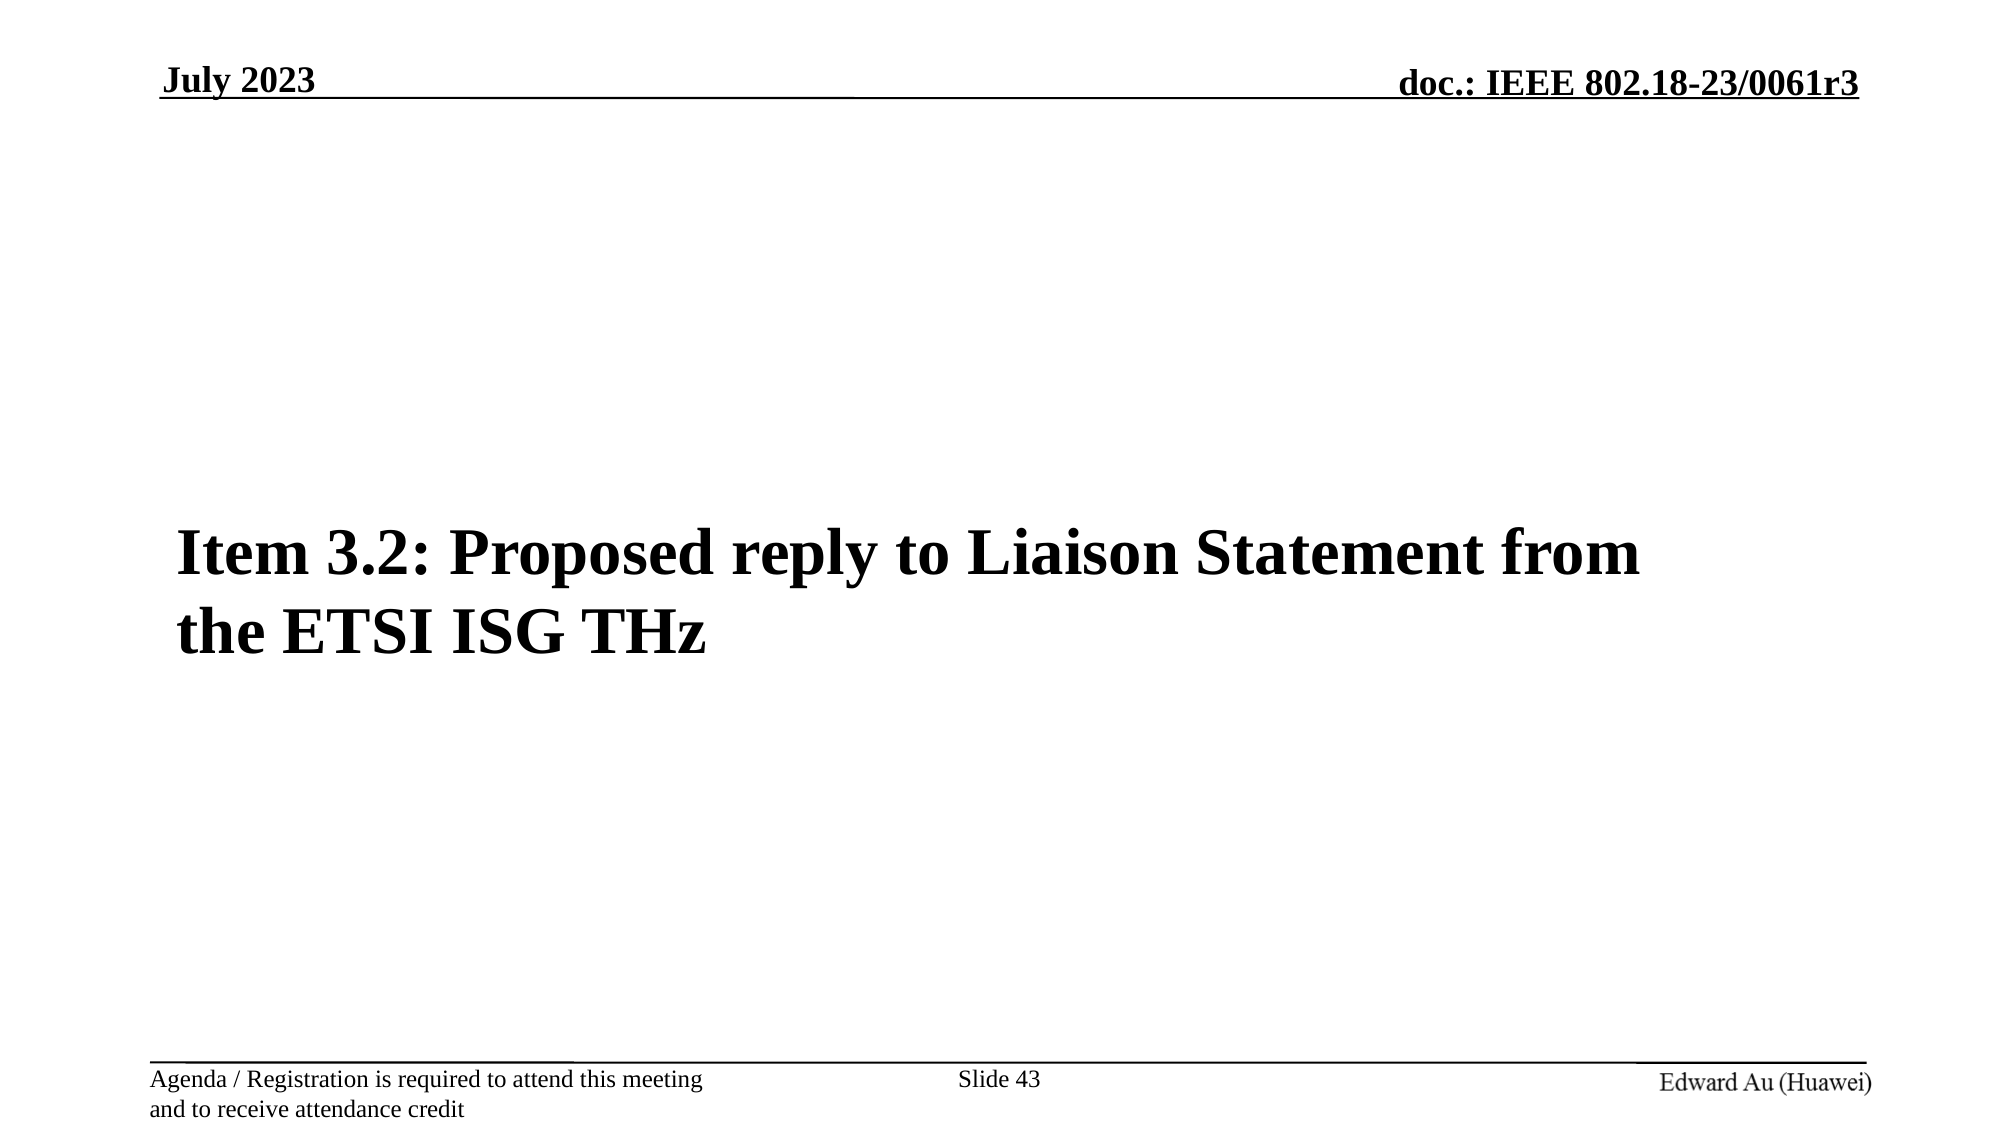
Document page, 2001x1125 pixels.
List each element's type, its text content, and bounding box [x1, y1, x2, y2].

picture [1174, 1058, 1887, 1113]
slide_number Slide 43 [933, 1061, 1067, 1123]
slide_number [161, 54, 526, 101]
text_box Item 3.2: Proposed reply to Liaison Statement from the ETSI ISG THz [162, 500, 1675, 675]
